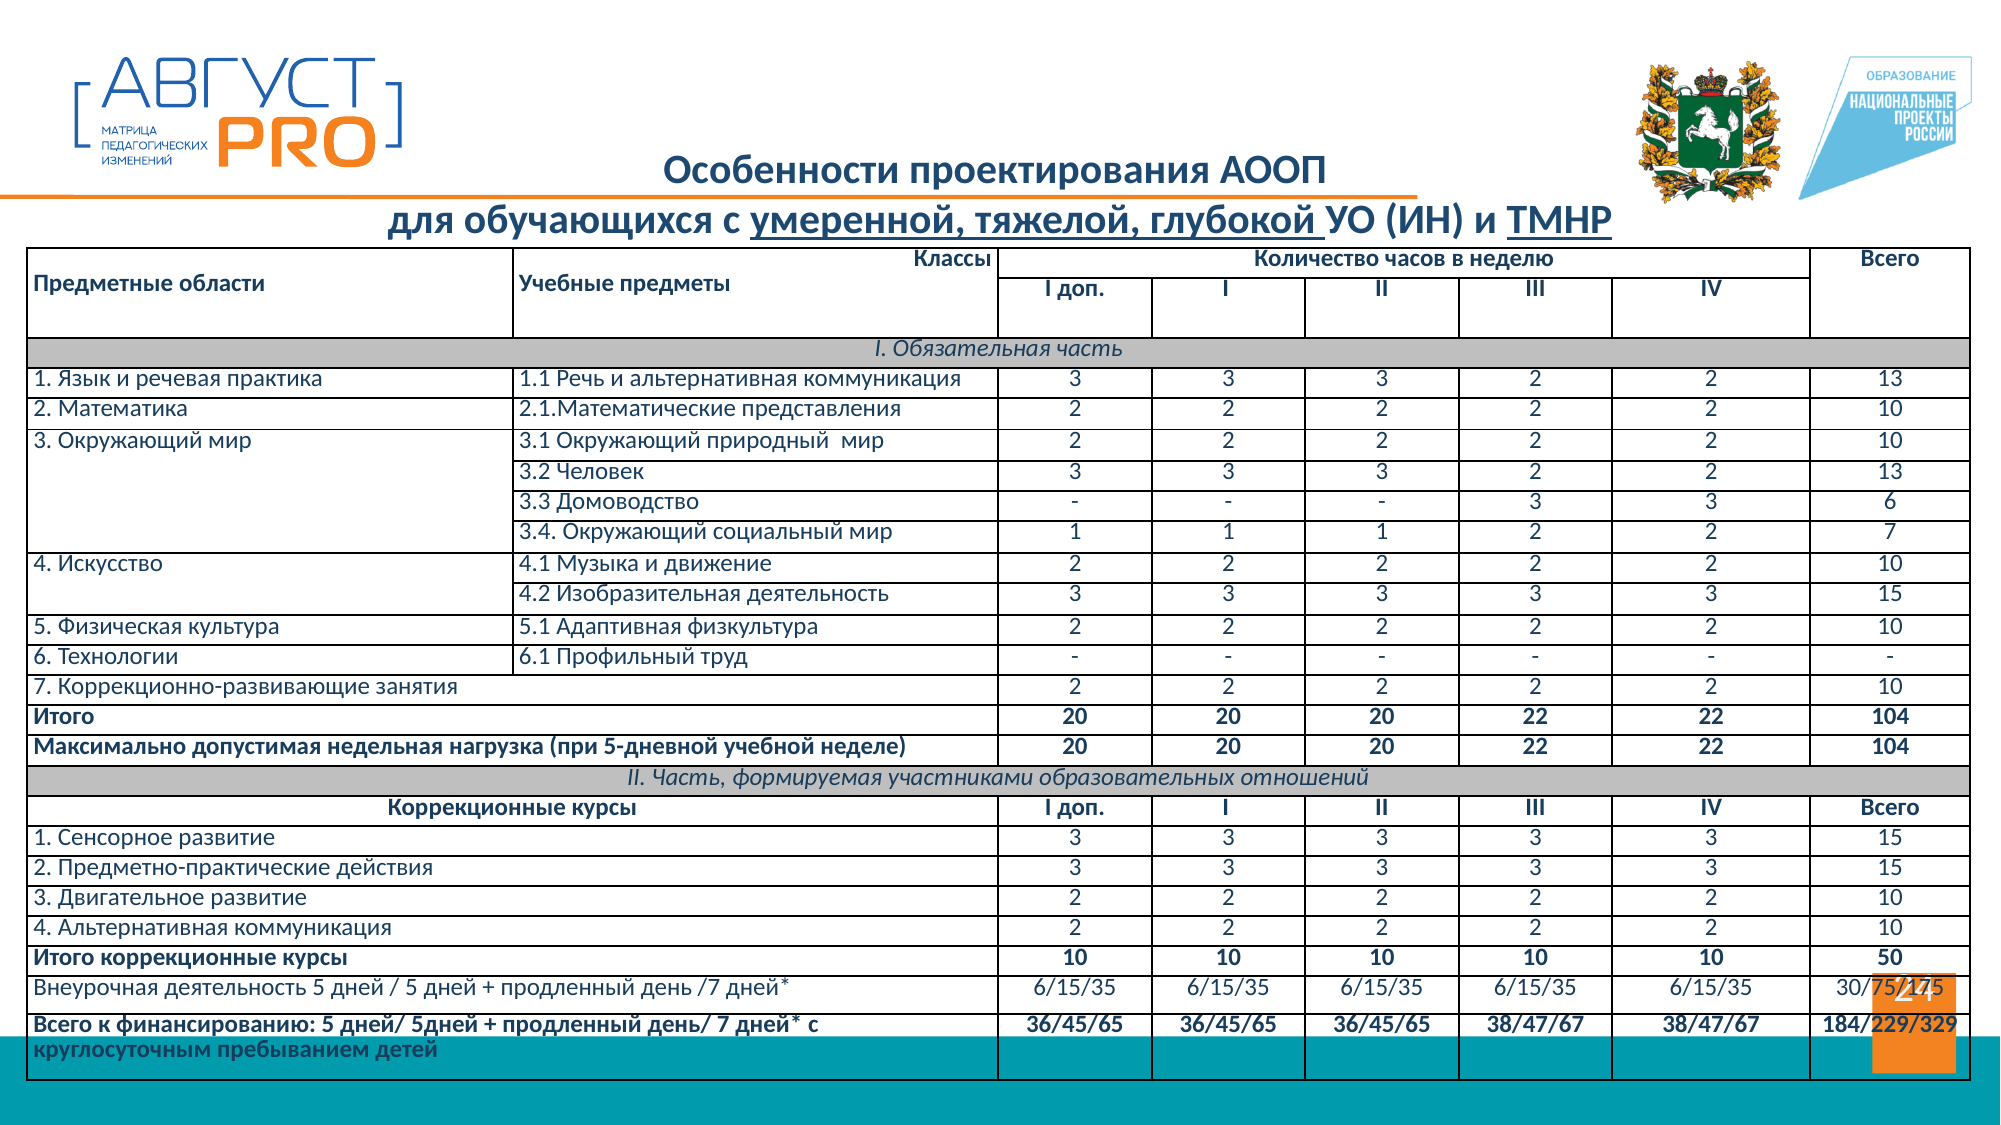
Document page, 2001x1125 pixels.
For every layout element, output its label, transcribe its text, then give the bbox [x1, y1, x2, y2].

table_cell 10 [1811, 917, 1969, 945]
table_cell 3 [1460, 492, 1611, 520]
table_cell 2 [1153, 616, 1304, 644]
table_cell 2. Математика [28, 399, 512, 429]
table_cell 10 [1811, 616, 1969, 644]
table_cell 3 [1306, 584, 1458, 614]
table_cell 3 [1460, 857, 1611, 885]
table_cell IV [1613, 279, 1809, 337]
table_cell 104 [1811, 736, 1969, 765]
table_cell 3 [1306, 462, 1458, 490]
table_cell 36/45/65 [1153, 1015, 1304, 1079]
table_cell 1.1 Речь и альтернативная коммуникация [514, 369, 997, 397]
table_cell 2 [1153, 917, 1304, 945]
table_cell 2 [1306, 399, 1458, 429]
table_cell 2 [1460, 399, 1611, 429]
table_cell 6/15/35 [1613, 977, 1809, 1013]
table_cell 6/15/35 [999, 977, 1151, 1013]
table_cell - [1306, 492, 1458, 520]
table_cell 13 [1811, 369, 1969, 397]
table_cell 5.1 Адаптивная физкультура [514, 616, 997, 644]
table_cell Коррекционные курсы [28, 797, 997, 825]
table_cell III [1460, 797, 1611, 825]
table_cell 6. Технологии [28, 646, 512, 674]
table_cell 2 [1306, 616, 1458, 644]
table_cell 10 [1811, 676, 1969, 704]
table_cell 50 [1811, 947, 1969, 975]
table_cell II [1306, 797, 1458, 825]
table_cell 22 [1613, 736, 1809, 765]
text_box [0, 1035, 2000, 1125]
table_cell 22 [1460, 706, 1611, 734]
table_cell 3 [999, 827, 1151, 855]
table_cell 2 [1153, 399, 1304, 429]
table_cell 7 [1811, 522, 1969, 552]
table_cell 10 [1613, 947, 1809, 975]
table_cell 3.2 Человек [514, 462, 997, 490]
table_cell 15 [1811, 584, 1969, 614]
table_cell 36/45/65 [999, 1015, 1151, 1079]
table_cell 3 [1613, 857, 1809, 885]
table_cell 3 [999, 584, 1151, 614]
table_cell 2 [1306, 917, 1458, 945]
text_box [1635, 39, 1974, 217]
table_cell 2 [1460, 430, 1611, 460]
table_cell - [1811, 646, 1969, 674]
table_cell 36/45/65 [1306, 1015, 1458, 1079]
table_cell 3.3 Домоводство [514, 492, 997, 520]
table_cell 2 [1613, 887, 1809, 915]
table_cell 22 [1613, 706, 1809, 734]
table_cell 3 [1460, 584, 1611, 614]
table_cell 1. Сенсорное развитие [28, 827, 997, 855]
table_cell - [1153, 492, 1304, 520]
table_cell 3 [1306, 369, 1458, 397]
table_cell 2 [1613, 554, 1809, 582]
table_cell I. Обязательная часть [28, 339, 1969, 367]
table_cell 3 [1153, 584, 1304, 614]
table_cell 3 [1306, 857, 1458, 885]
table_cell 38/47/67 [1613, 1015, 1809, 1079]
table_cell 2 [1306, 430, 1458, 460]
table_cell 2 [1613, 676, 1809, 704]
table_cell 6/15/35 [1153, 977, 1304, 1013]
table_cell Максимально допустимая недельная нагрузка (при 5-дневной учебной неделе) [28, 736, 997, 765]
table_cell 22 [1460, 736, 1611, 765]
table_cell 10 [1811, 554, 1969, 582]
table_cell 38/47/67 [1460, 1015, 1611, 1079]
table_cell IV [1613, 797, 1809, 825]
table_header Количество часов в неделю [999, 249, 1809, 277]
table_cell 2 [1613, 399, 1809, 429]
table_cell 2 [999, 430, 1151, 460]
table_cell 20 [999, 706, 1151, 734]
table_cell 10 [999, 947, 1151, 975]
text_box Особенности проектирования АООП для обучающихся с умеренной, тяжелой, глубокой УО (ИН) и ТМНР [0, 142, 2000, 243]
table_cell - [1153, 646, 1304, 674]
table_cell 20 [1153, 736, 1304, 765]
table_header Классы Учебные предметы [514, 249, 997, 337]
table_cell 2 [1460, 676, 1611, 704]
table_cell 2 [999, 887, 1151, 915]
table_cell Итого коррекционные курсы [28, 947, 997, 975]
table_cell 2 [1613, 462, 1809, 490]
table_cell 2 [1460, 522, 1611, 552]
table_cell 10 [1811, 430, 1969, 460]
table_cell 4. Альтернативная коммуникация [28, 917, 997, 945]
table_cell 3. Двигательное развитие [28, 887, 997, 915]
table_cell Всего к финансированию: 5 дней/ 5дней + продленный день/ 7 дней* с круглосуточным пребыванием детей [28, 1015, 997, 1079]
table_cell I доп. [999, 279, 1151, 337]
table_cell - [999, 646, 1151, 674]
table_cell 13 [1811, 462, 1969, 490]
table_cell 30/75/175 [1811, 977, 1969, 1013]
table_header Предметные области [28, 249, 512, 337]
table_cell 2 [1306, 887, 1458, 915]
table_cell 2 [1460, 554, 1611, 582]
table_cell 20 [1306, 736, 1458, 765]
table_cell - [1460, 646, 1611, 674]
table_cell 2 [1613, 430, 1809, 460]
table_cell 2 [999, 554, 1151, 582]
table_cell 2 [1613, 917, 1809, 945]
table_cell 20 [1153, 706, 1304, 734]
table_cell 2 [1460, 369, 1611, 397]
table_cell 2 [999, 676, 1151, 704]
table_cell 2 [999, 917, 1151, 945]
table_cell 6/15/35 [1306, 977, 1458, 1013]
table_cell 2 [1153, 676, 1304, 704]
table_cell 2 [1613, 616, 1809, 644]
table_cell 5. Физическая культура [28, 616, 512, 644]
table_cell 3. Окружающий мир [28, 430, 512, 552]
table_cell 3 [1153, 827, 1304, 855]
table_cell I [1153, 797, 1304, 825]
table_cell 6 [1811, 492, 1969, 520]
table_cell 2 [999, 399, 1151, 429]
table_cell 2 [1460, 462, 1611, 490]
table_cell Итого [28, 706, 997, 734]
table_cell III [1460, 279, 1611, 337]
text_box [74, 57, 402, 168]
table_cell 3 [1460, 827, 1611, 855]
table_cell 3.4. Окружающий социальный мир [514, 522, 997, 552]
table_cell 4.2 Изобразительная деятельность [514, 584, 997, 614]
table_cell 4. Искусство [28, 554, 512, 614]
table_cell 4.1 Музыка и движение [514, 554, 997, 582]
table_cell 1 [999, 522, 1151, 552]
table_cell 3.1 Окружающий природный мир [514, 430, 997, 460]
table_cell 10 [1811, 887, 1969, 915]
table_cell 2 [1460, 887, 1611, 915]
table_cell 10 [1811, 399, 1969, 429]
table_cell 1 [1153, 522, 1304, 552]
table_cell I [1153, 279, 1304, 337]
table_cell - [999, 492, 1151, 520]
table_cell 2.1.Математические представления [514, 399, 997, 429]
table_cell 7. Коррекционно-развивающие занятия [28, 676, 997, 704]
table_cell 2 [1613, 369, 1809, 397]
table_cell 3 [1153, 857, 1304, 885]
table_cell 10 [1306, 947, 1458, 975]
table_cell 3 [999, 462, 1151, 490]
table_cell Всего [1811, 797, 1969, 825]
table_cell 2 [1153, 887, 1304, 915]
table_header Всего [1811, 249, 1969, 337]
table_cell 2 [999, 616, 1151, 644]
table_cell 3 [999, 857, 1151, 885]
table_cell 15 [1811, 827, 1969, 855]
table_cell 3 [1153, 369, 1304, 397]
table_cell 2 [1153, 554, 1304, 582]
table_cell II [1306, 279, 1458, 337]
table_cell 2 [1153, 430, 1304, 460]
table_cell 6/15/35 [1460, 977, 1611, 1013]
table_cell 15 [1811, 857, 1969, 885]
table_cell 3 [1306, 827, 1458, 855]
table_cell 3 [1613, 827, 1809, 855]
table_cell I доп. [999, 797, 1151, 825]
table_cell 3 [1153, 462, 1304, 490]
table_cell 10 [1153, 947, 1304, 975]
table_cell 3 [1613, 492, 1809, 520]
table_cell II. Часть, формируемая участниками образовательных отношений [28, 767, 1969, 795]
table_cell 20 [1306, 706, 1458, 734]
table_cell 2. Предметно-практические действия [28, 857, 997, 885]
table_cell 2 [1613, 522, 1809, 552]
table_cell - [1613, 646, 1809, 674]
table_cell 184/229/329 [1811, 1015, 1969, 1079]
table_cell 20 [999, 736, 1151, 765]
table_cell 10 [1460, 947, 1611, 975]
table_cell 2 [1460, 917, 1611, 945]
table_cell 104 [1811, 706, 1969, 734]
table_cell 1. Язык и речевая практика [28, 369, 512, 397]
table_cell Внеурочная деятельность 5 дней / 5 дней + продленный день /7 дней* [28, 977, 997, 1013]
table_cell 2 [1306, 676, 1458, 704]
table_cell 6.1 Профильный труд [514, 646, 997, 674]
table_cell 3 [1613, 584, 1809, 614]
table_cell 3 [999, 369, 1151, 397]
table_cell 2 [1460, 616, 1611, 644]
table_cell 2 [1306, 554, 1458, 582]
table_cell - [1306, 646, 1458, 674]
table_cell 1 [1306, 522, 1458, 552]
